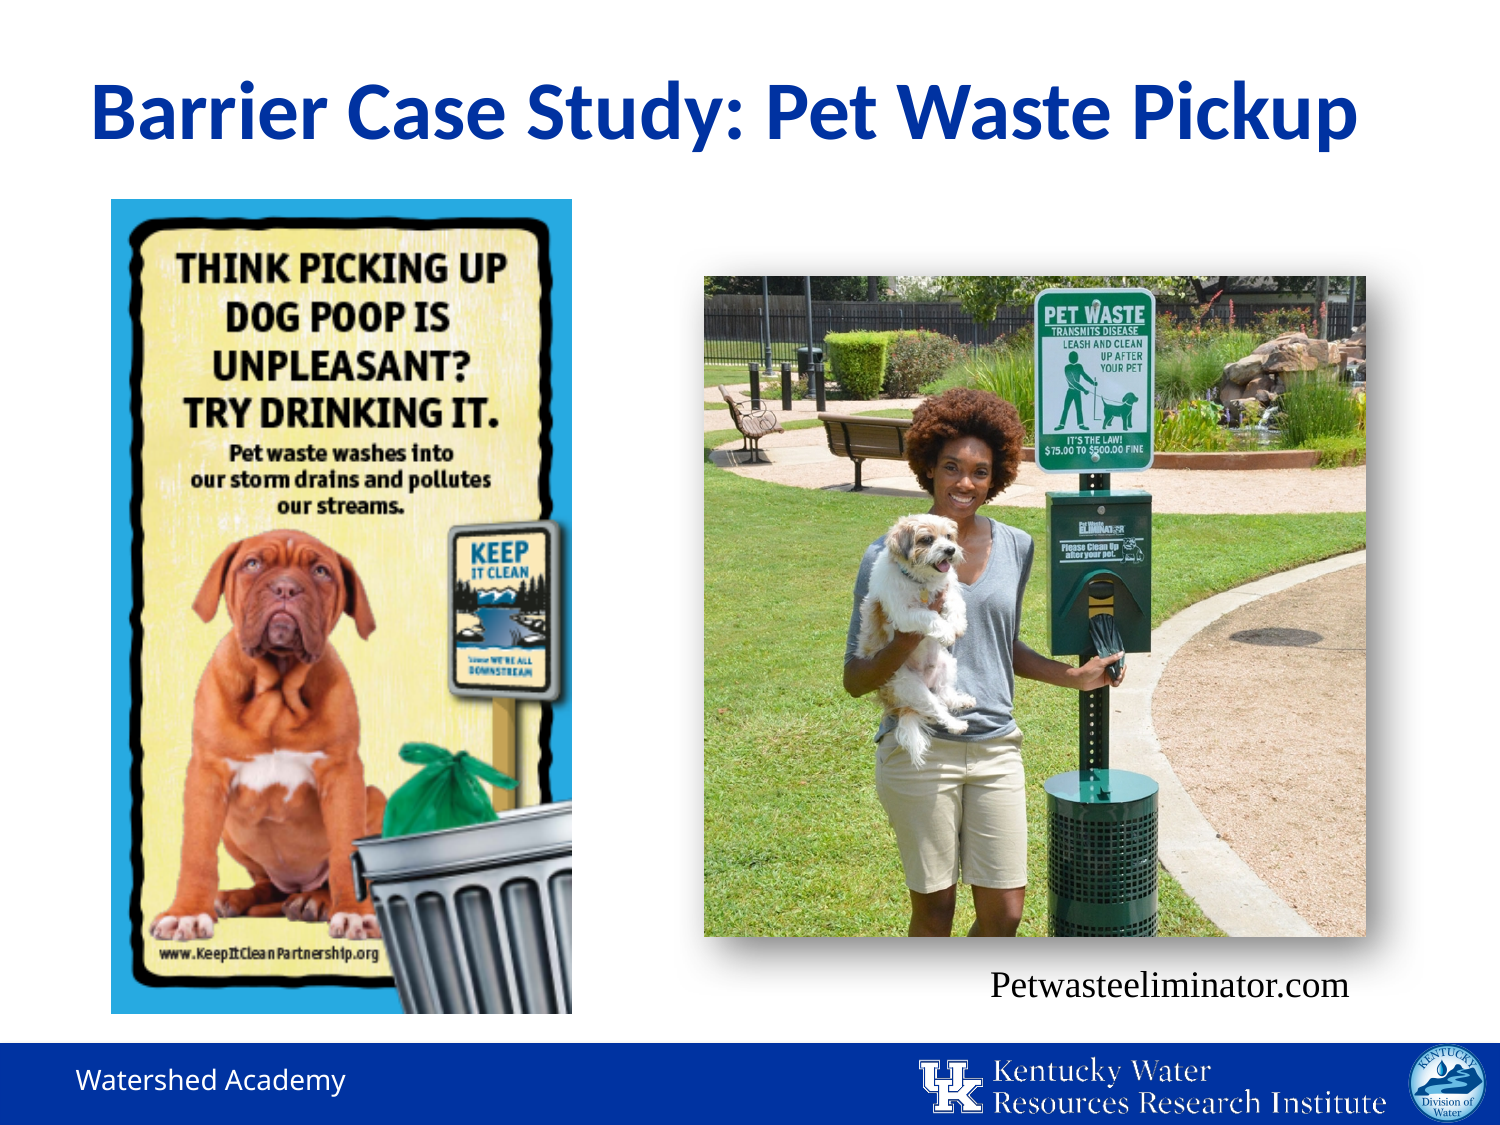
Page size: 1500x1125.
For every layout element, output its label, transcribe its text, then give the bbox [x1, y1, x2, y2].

picture [703, 275, 1366, 938]
text_box Petwasteeliminator.com [721, 953, 1366, 1013]
title Barrier Case Study: Pet Waste Pickup [75, 11, 1425, 200]
picture [1408, 1043, 1487, 1123]
picture [909, 1048, 1401, 1123]
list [111, 199, 572, 1014]
